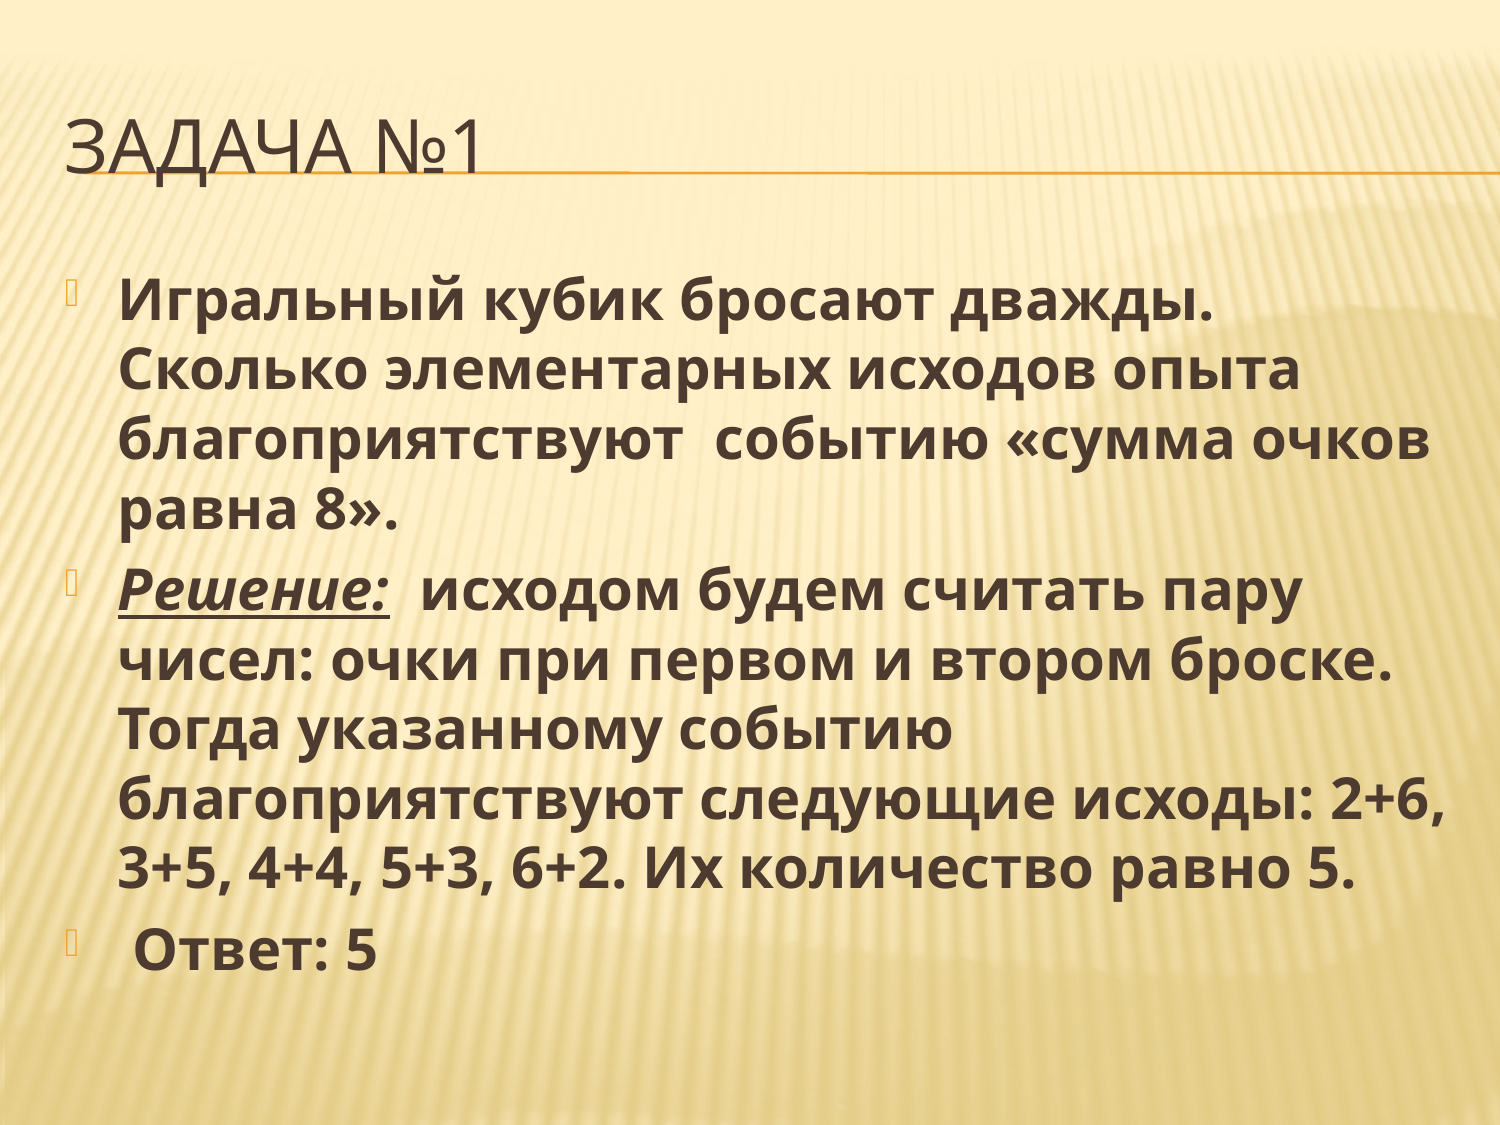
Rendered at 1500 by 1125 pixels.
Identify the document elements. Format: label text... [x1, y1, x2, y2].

list Игральный кубик бросают дважды. Сколько элементарных исходов опыта благоприятствуют событию «сумма очков равна 8». Решение: исходом будем считать пару чисел: очки при первом и втором броске. Тогда указанному событию благоприятствуют следующие исходы: 2+6, 3+5, 4+4, 5+3, 6+2. Их количество равно 5. Ответ: 5 [50, 254, 1475, 998]
title Задача №1 [50, 75, 1475, 213]
